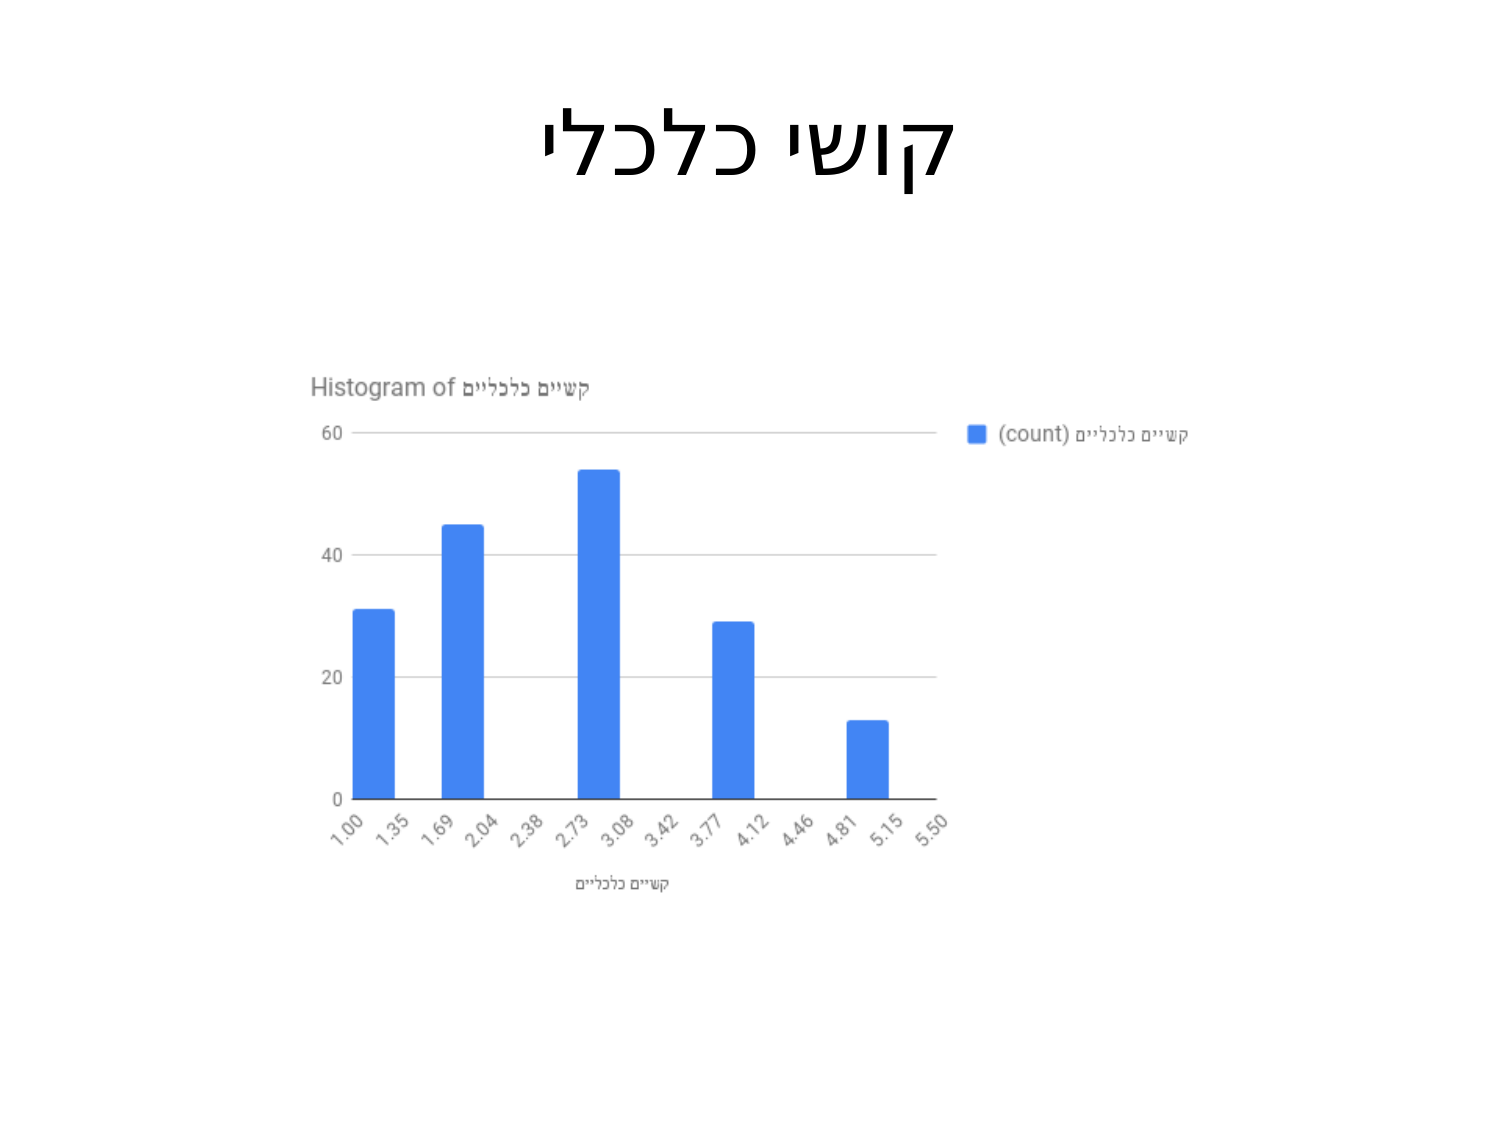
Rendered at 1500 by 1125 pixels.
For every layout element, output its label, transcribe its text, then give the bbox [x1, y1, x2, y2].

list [281, 343, 1219, 924]
title קושי כלכלי [75, 45, 1425, 233]
